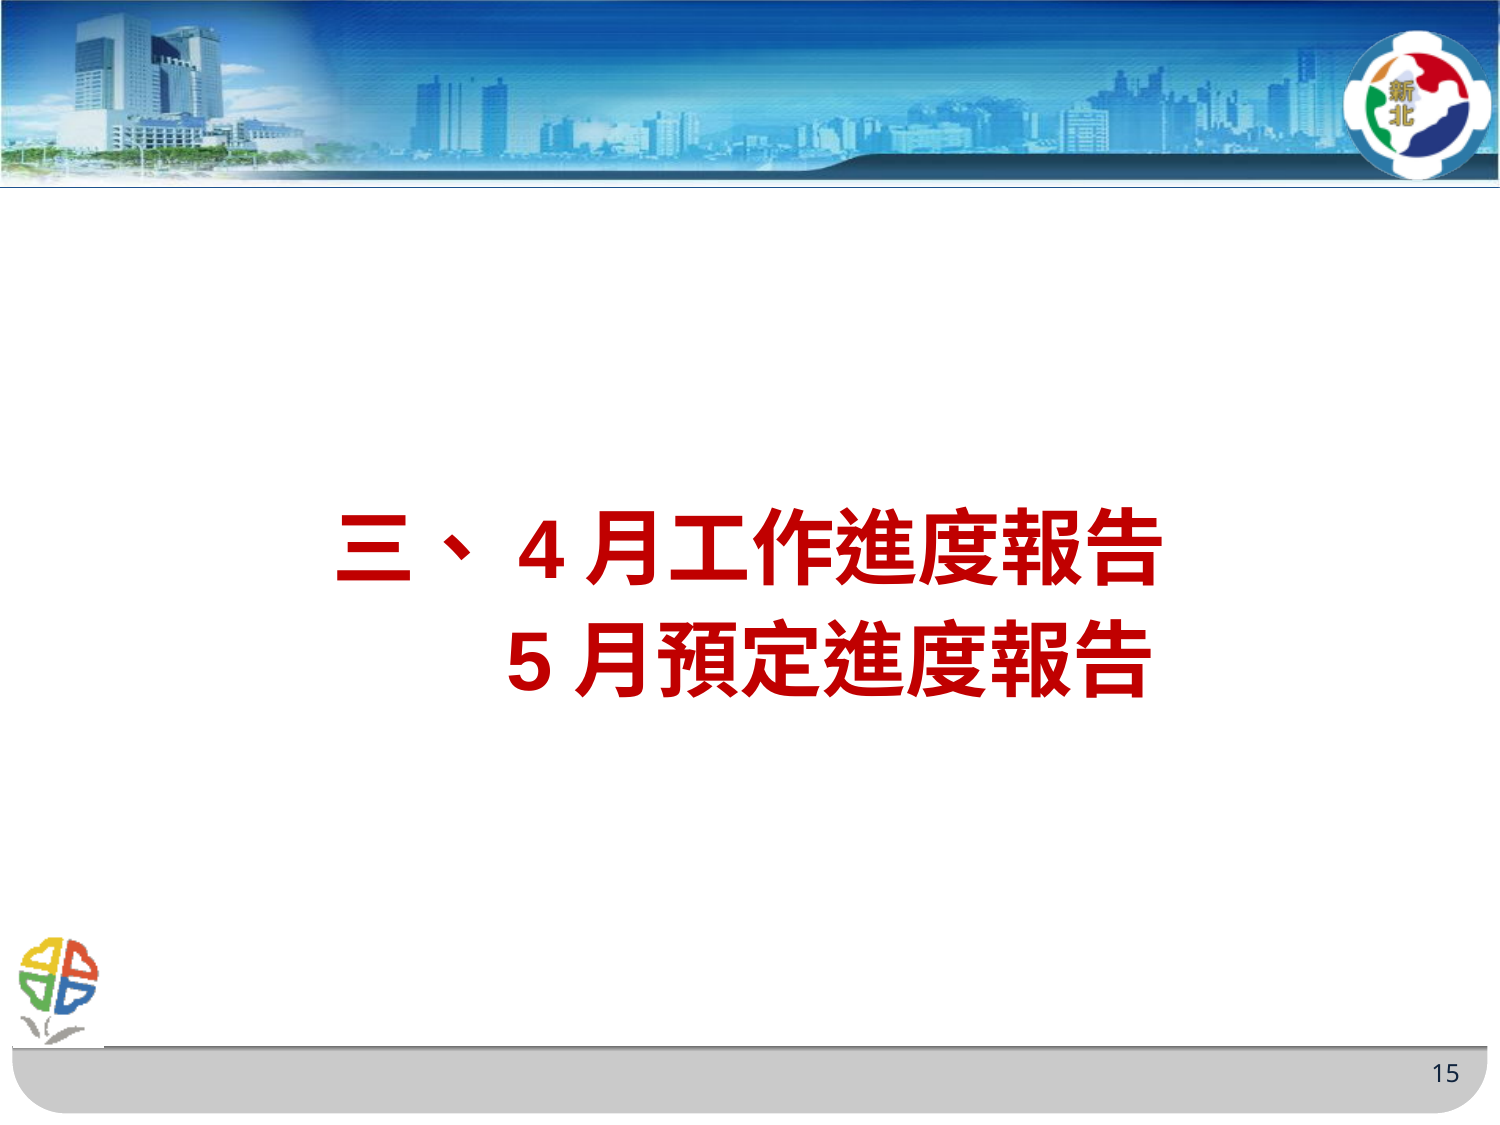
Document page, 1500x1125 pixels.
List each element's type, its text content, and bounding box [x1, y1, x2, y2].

text_box 15 [1162, 1037, 1475, 1113]
text_box 三、4月工作進度報告 5月預定進度報告 [0, 487, 1500, 715]
picture [0, 0, 1500, 188]
picture [13, 933, 104, 1048]
